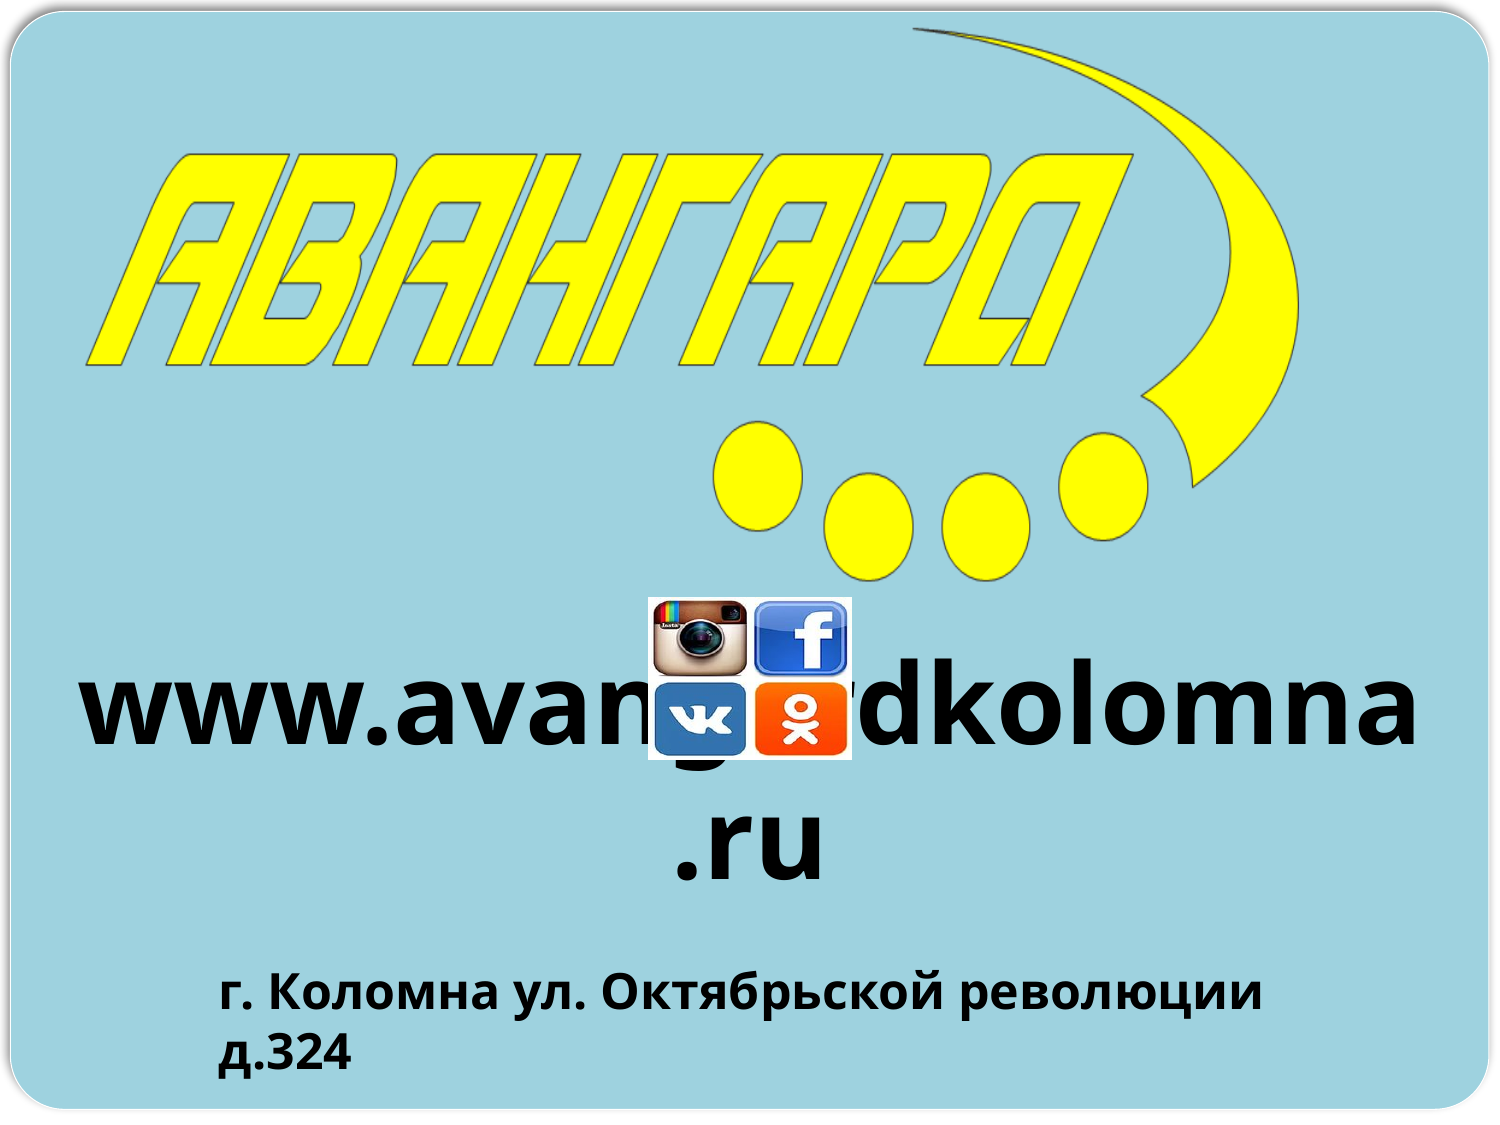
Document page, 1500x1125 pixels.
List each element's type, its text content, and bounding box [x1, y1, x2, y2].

text_box г. Коломна ул. Октябрьской революции д.324 [204, 952, 1296, 1087]
picture [0, 0, 1500, 764]
title www.avangardkolomna.ru [61, 777, 1439, 918]
